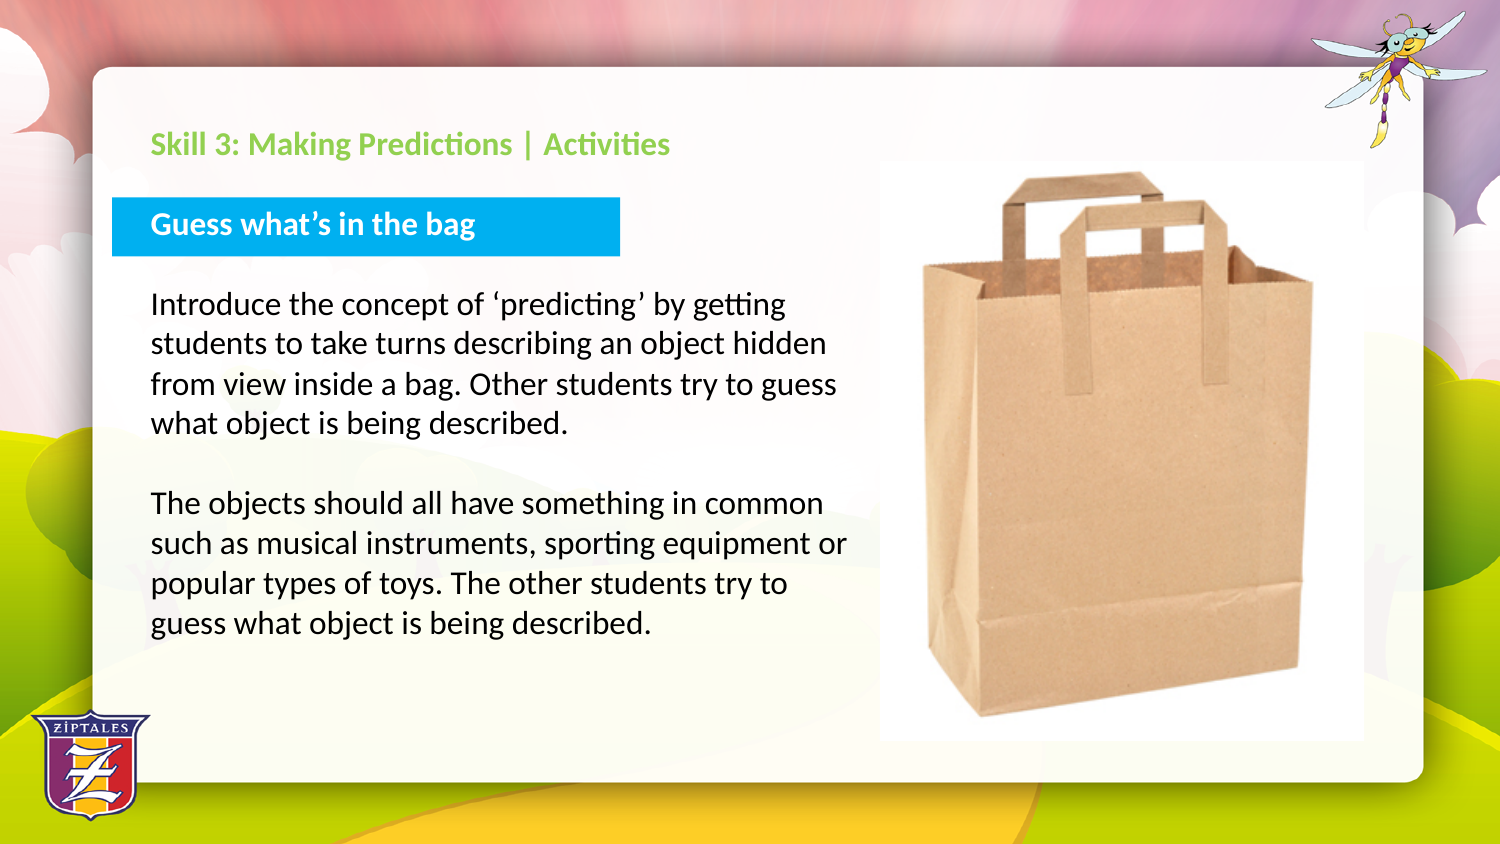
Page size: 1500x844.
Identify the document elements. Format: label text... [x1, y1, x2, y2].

text_box Skill 3: Making Predictions | Activities Guess what’s in the bag Introduce the concept of ‘predicting’ by getting students to take turns describing an object hidden from view inside a bag. Other students try to guess what object is being described. The objects should all have something in common such as musical instruments, sporting equipment or popular types of toys. The other students try to guess what object is being described. [135, 114, 880, 729]
text_box [110, 195, 135, 258]
picture [0, 0, 1500, 844]
